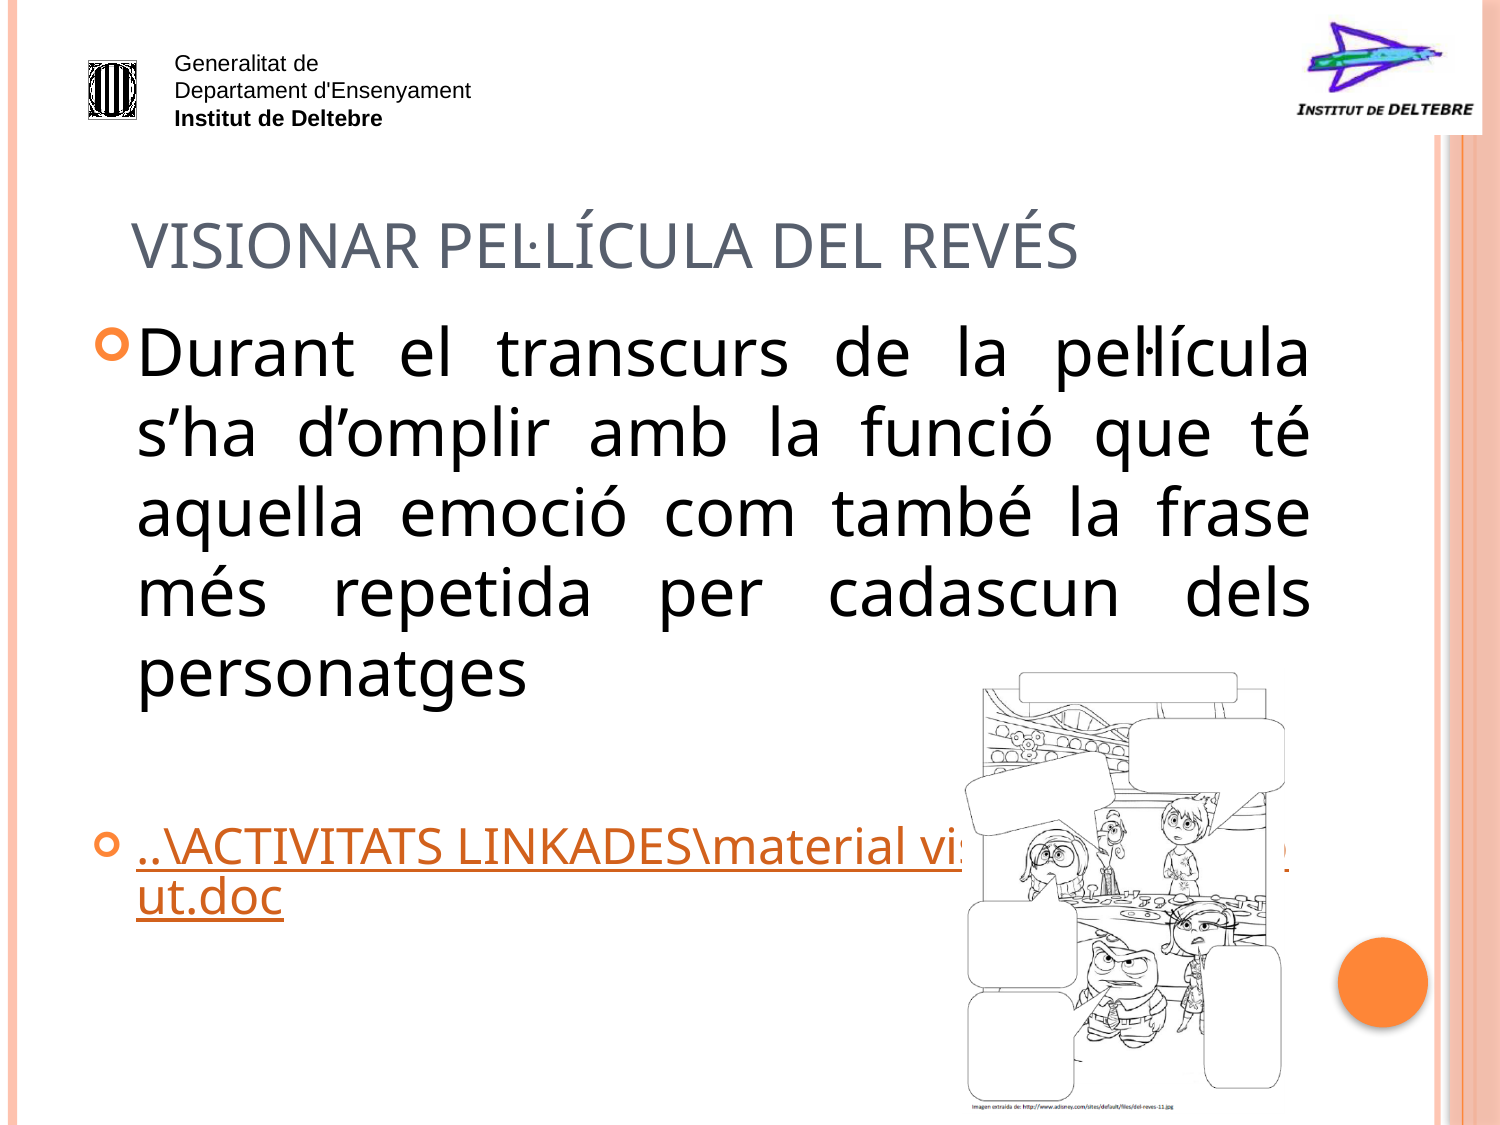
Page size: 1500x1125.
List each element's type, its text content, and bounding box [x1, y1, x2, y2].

list Durant el transcurs de la pel·lícula s’ha d’omplir amb la funció que té aquella emoció com també la frase més repetida per cadascun dels personatges ..\ACTIVITATS LINKADES\material visionar insideout.doc [76, 302, 1329, 1052]
picture [1280, 0, 1483, 135]
text_box Generalitat de Departament d'Ensenyament Institut de Deltebre [159, 41, 839, 139]
picture [88, 60, 138, 120]
picture [962, 668, 1285, 1115]
title Visionar pel·lícula del revés [116, 160, 1418, 289]
